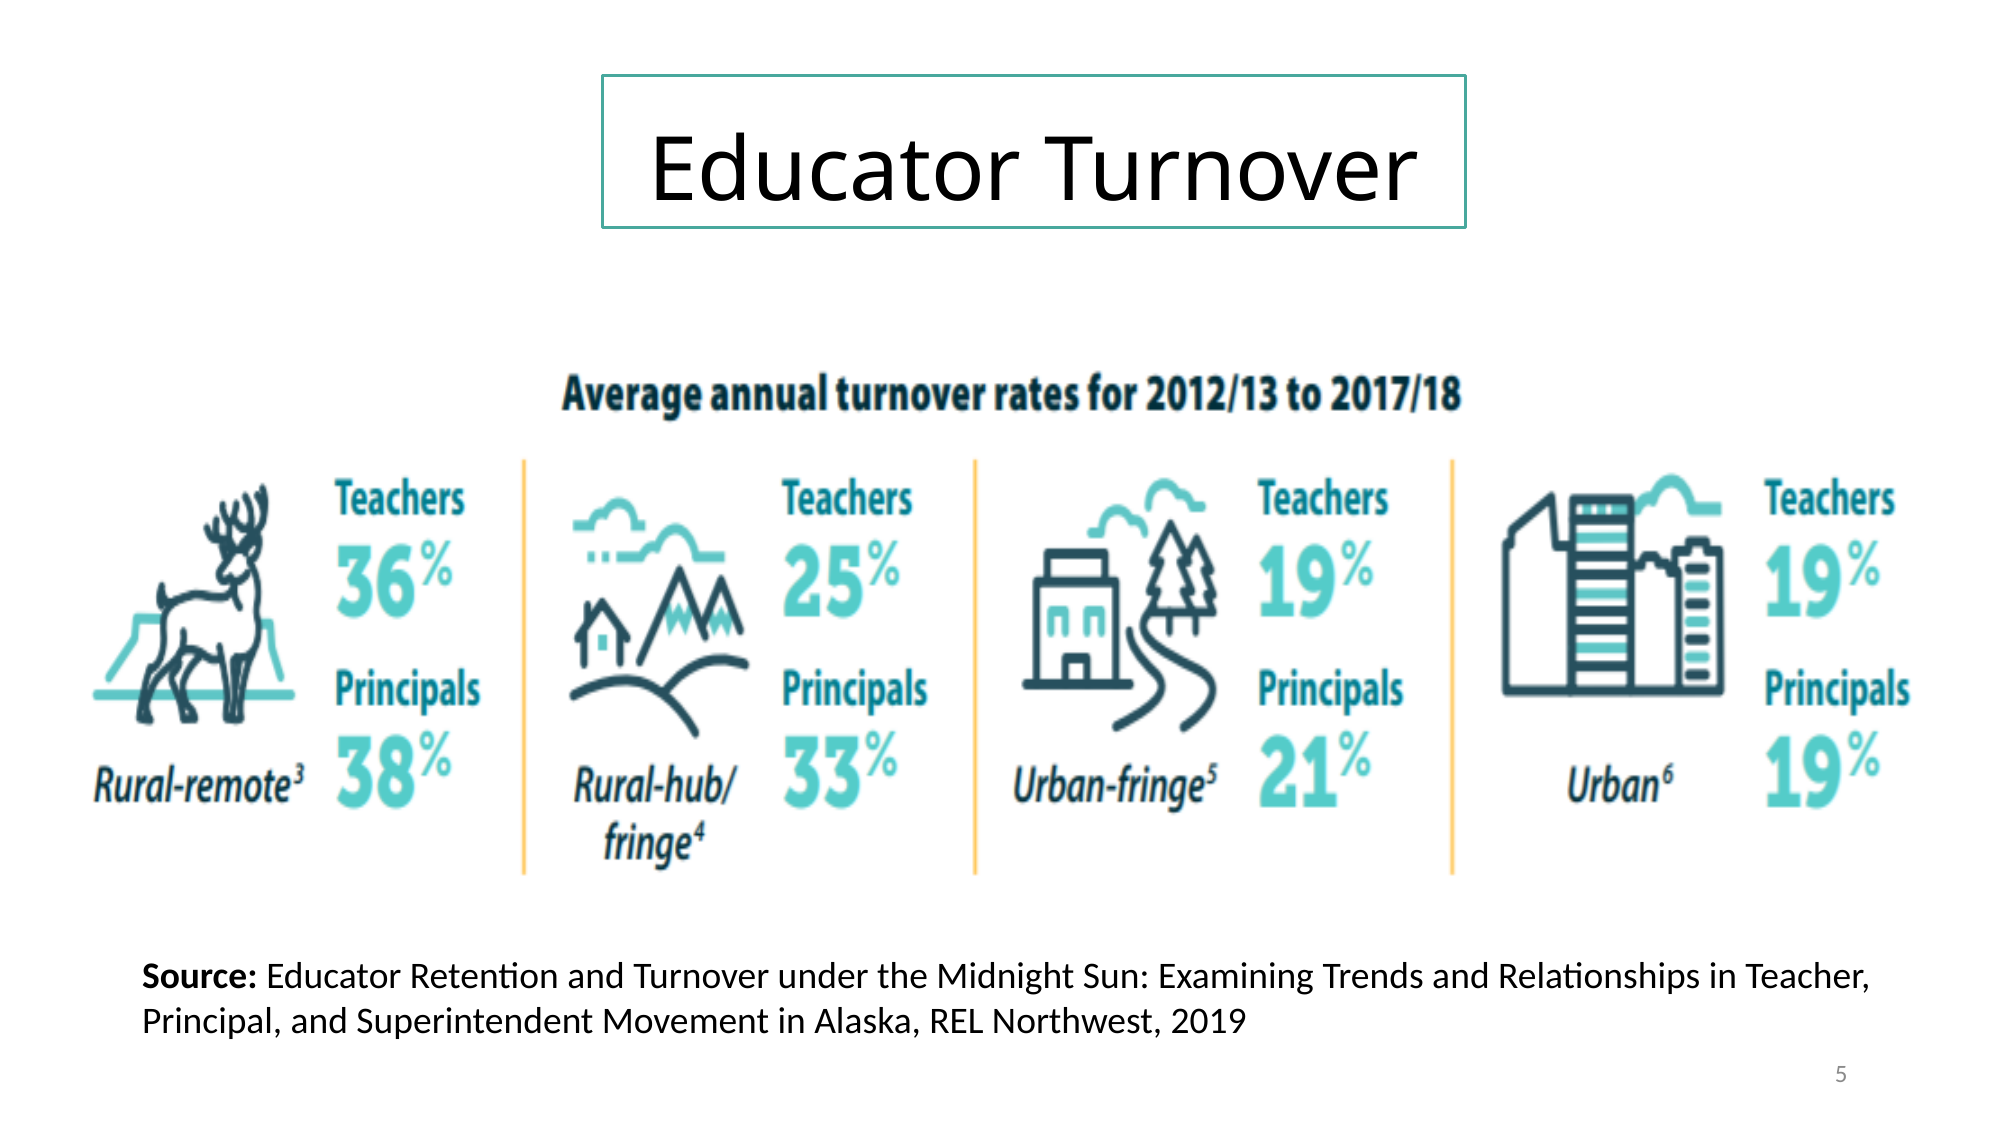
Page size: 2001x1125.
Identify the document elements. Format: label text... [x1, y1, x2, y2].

title Educator Turnover [602, 75, 1466, 228]
picture [81, 343, 1932, 975]
text_box Source: Educator Retention and Turnover under the Midnight Sun: Examining Trends and Relationships in Teacher, Principal, and Superintendent Movement in Alaska, REL Northwest, 2019 [127, 943, 1941, 1049]
slide_number 5 [1412, 1042, 1863, 1103]
